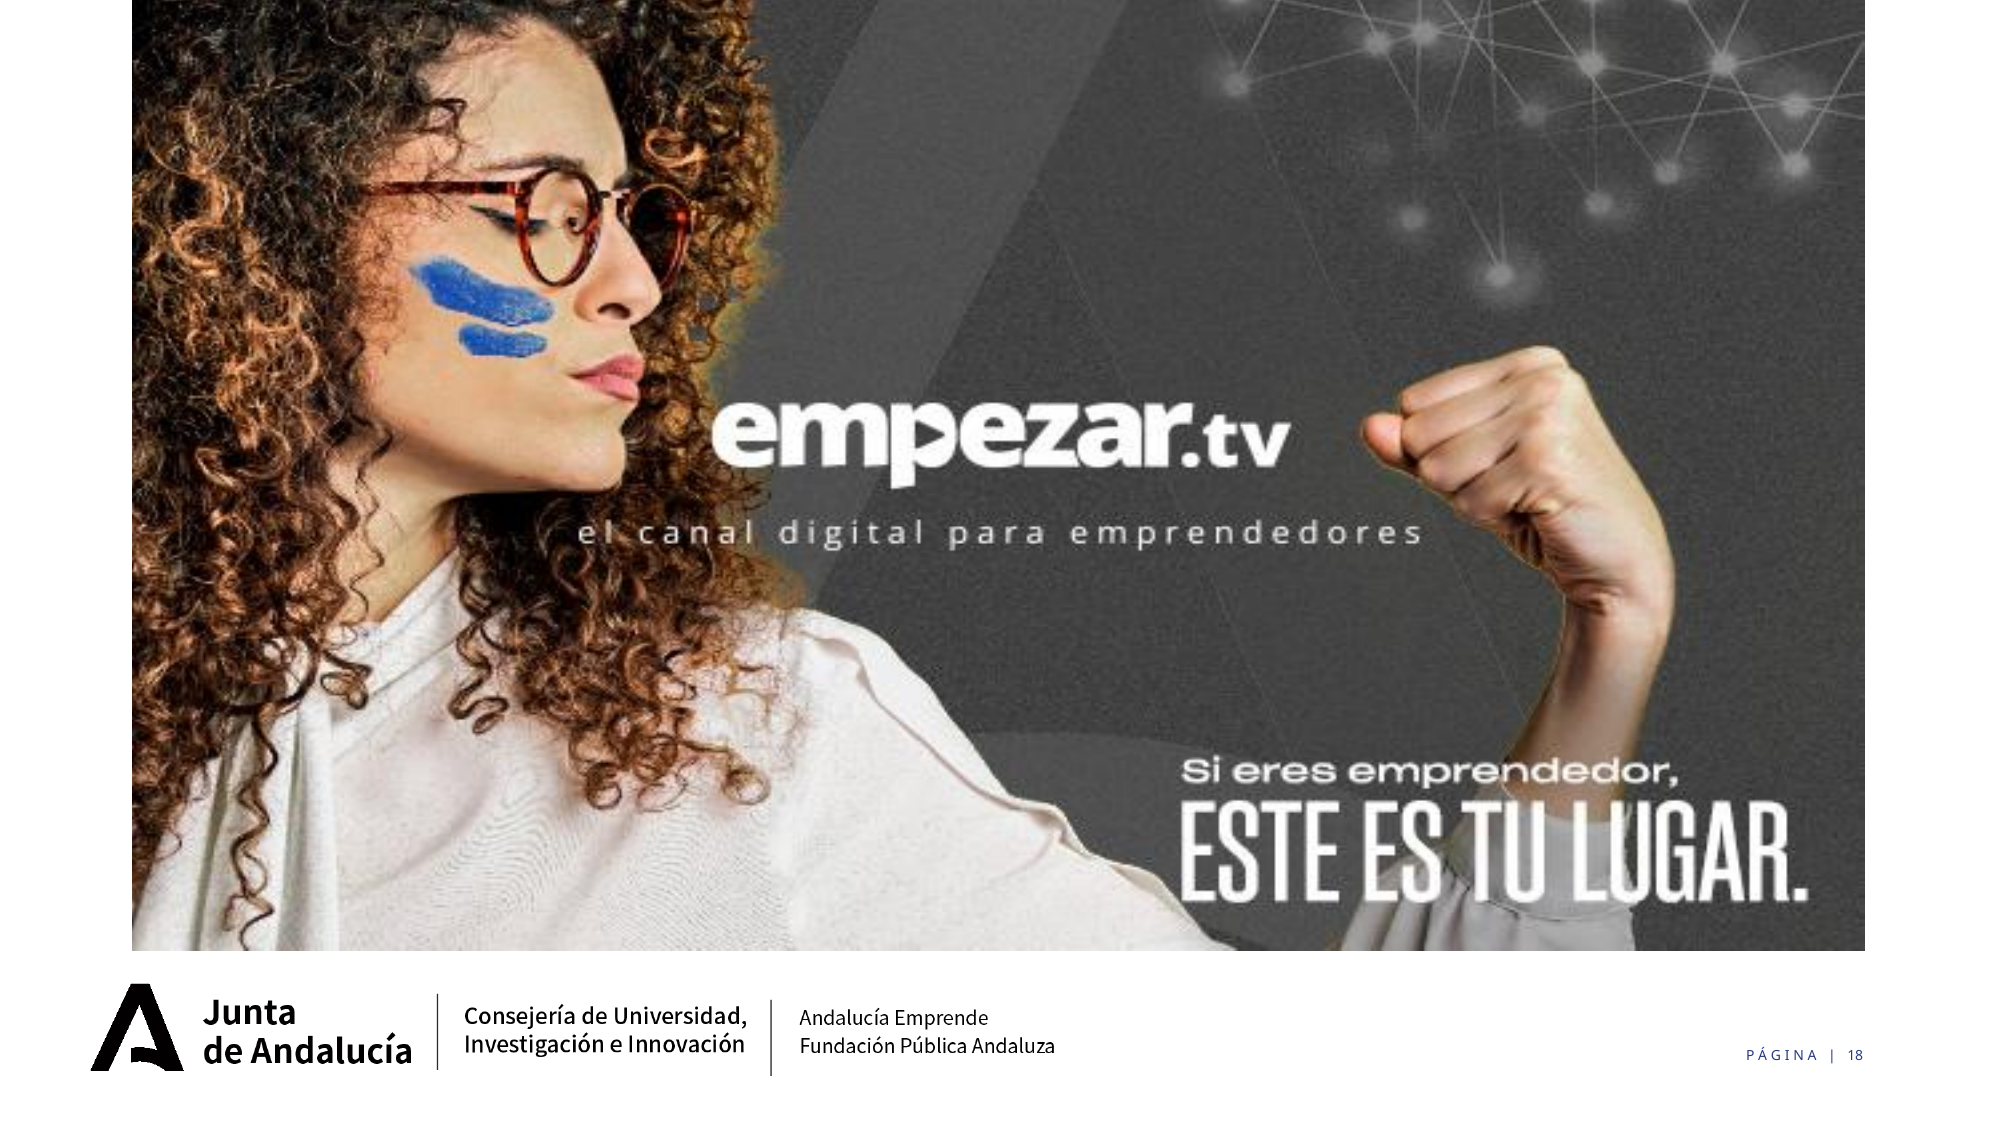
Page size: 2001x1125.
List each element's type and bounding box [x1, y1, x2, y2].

picture [132, 0, 1865, 951]
picture [66, 959, 1162, 1125]
